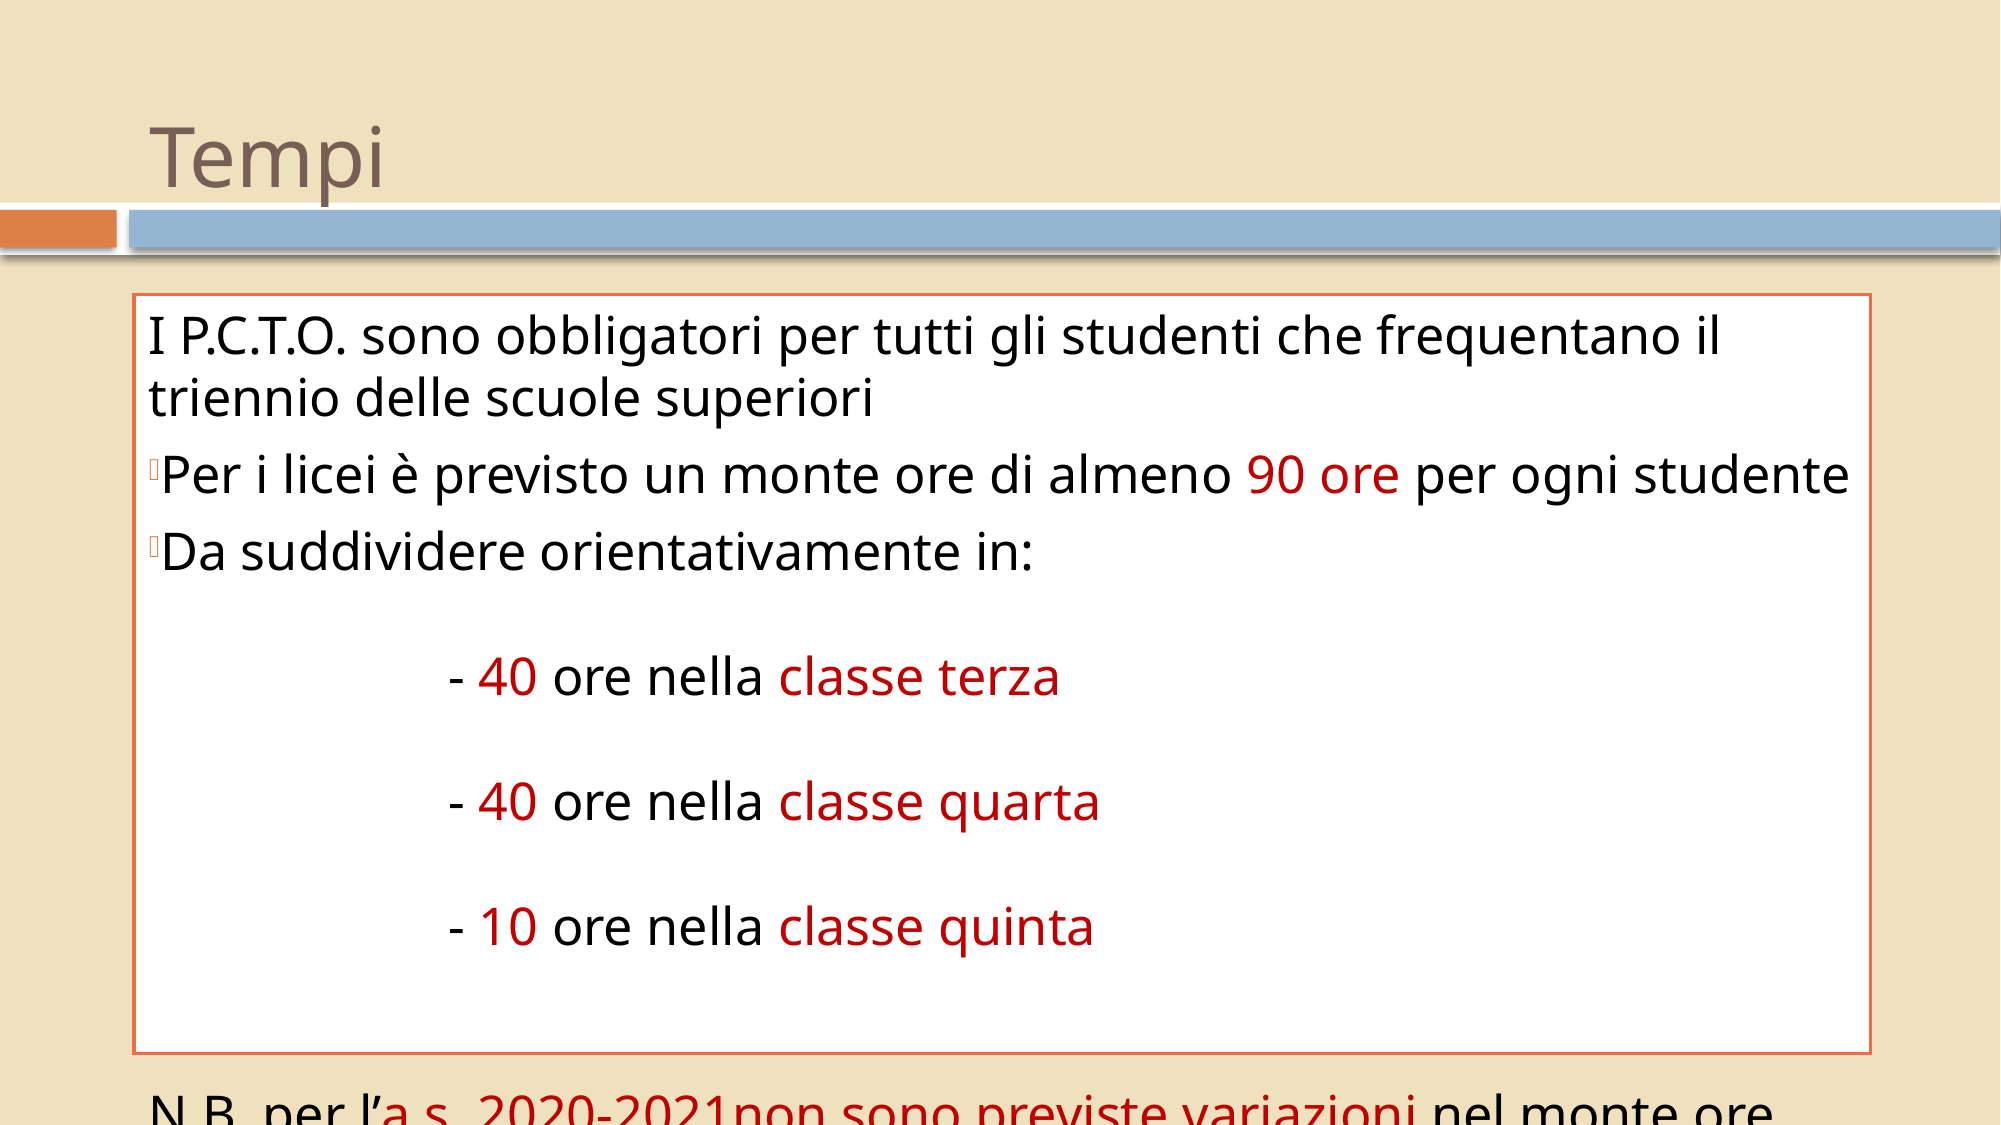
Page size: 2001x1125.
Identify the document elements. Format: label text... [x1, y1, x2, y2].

text_box I P.C.T.O. sono obbligatori per tutti gli studenti che frequentano il triennio delle scuole superiori Per i licei è previsto un monte ore di almeno 90 ore per ogni studente Da suddividere orientativamente in: - 40 ore nella classe terza - 40 ore nella classe quarta - 10 ore nella classe quinta N.B. per l’a.s. 2020-2021non sono previste variazioni nel monte ore [134, 294, 1871, 1054]
title Tempi [133, 99, 637, 209]
